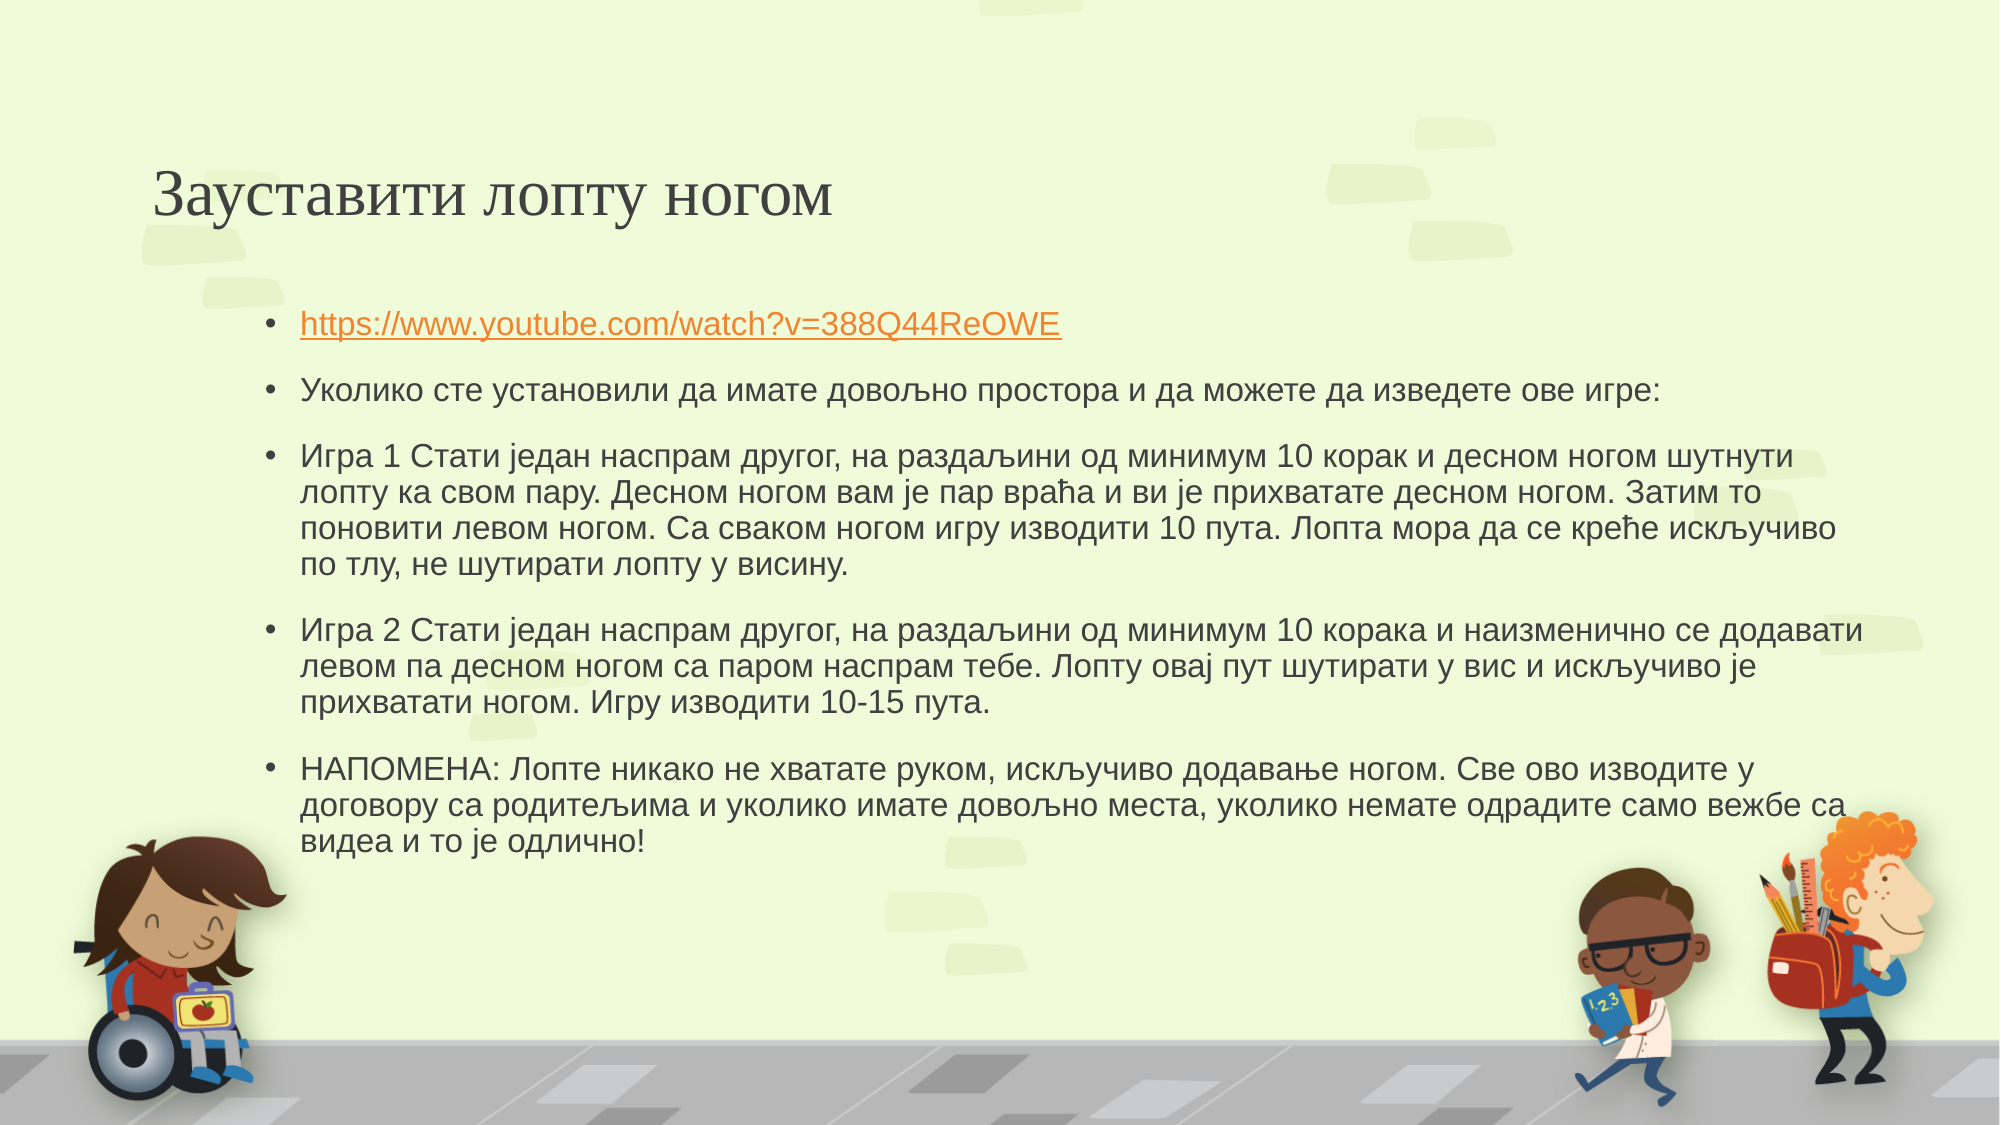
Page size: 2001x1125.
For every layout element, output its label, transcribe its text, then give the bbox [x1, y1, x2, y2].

title Зауставити лопту ногом [137, 59, 1750, 238]
picture [0, 0, 2000, 1125]
list https://www.youtube.com/watch?v=388Q44ReOWE Уколико сте установили да имате довољно простора и да можете да изведете ове игре: Игра 1 Стати један наспрам другог, на раздаљини од минимум 10 корак и десном ногом шутнути лопту ка свом пару. Десном ногом вам је пар враћа и ви је прихватате десном ногом. Затим то поновити левом ногом. Са сваком ногом игру изводити 10 пута. Лопта мора да се креће искључиво по тлу, не шутирати лопту у висину. Игра 2 Стати један наспрам другог, на раздаљини од минимум 10 корака и наизменично се додавати левом па десном ногом са паром наспрам тебе. Лопту овај пут шутирати у вис и искључиво је прихватати ногом. Игру изводити 10-15 пута. НАПОМЕНА: Лопте никако не хватате руком, искључиво додавање ногом. Све ово изводите у договору са родитељима и уколико имате довољно места, уколико немате одрадите само вежбе са видеа и то је одлично! [249, 299, 1888, 870]
